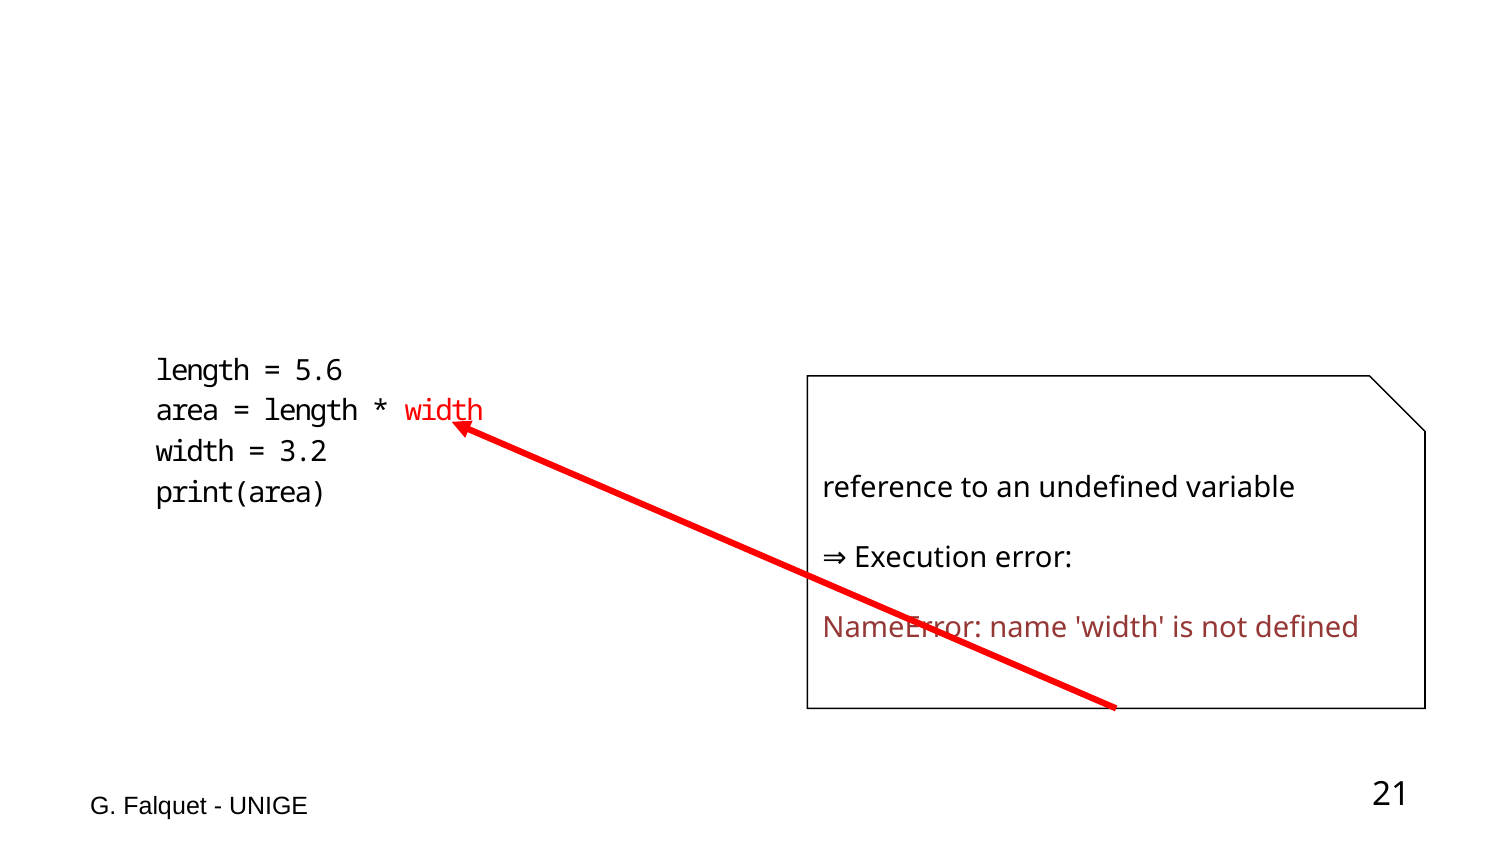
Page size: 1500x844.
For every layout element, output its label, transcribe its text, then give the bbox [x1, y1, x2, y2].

list length = 5.6 area = length * width width = 3.2 print(area) [74, 187, 1426, 739]
text_box reference to an undefined variable ⇒ Execution error: NameError: name 'width' is not defined [807, 375, 1426, 709]
slide_number G. Falquet - UNIGE [74, 768, 426, 828]
slide_number 21 [1074, 768, 1426, 826]
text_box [451, 421, 808, 543]
